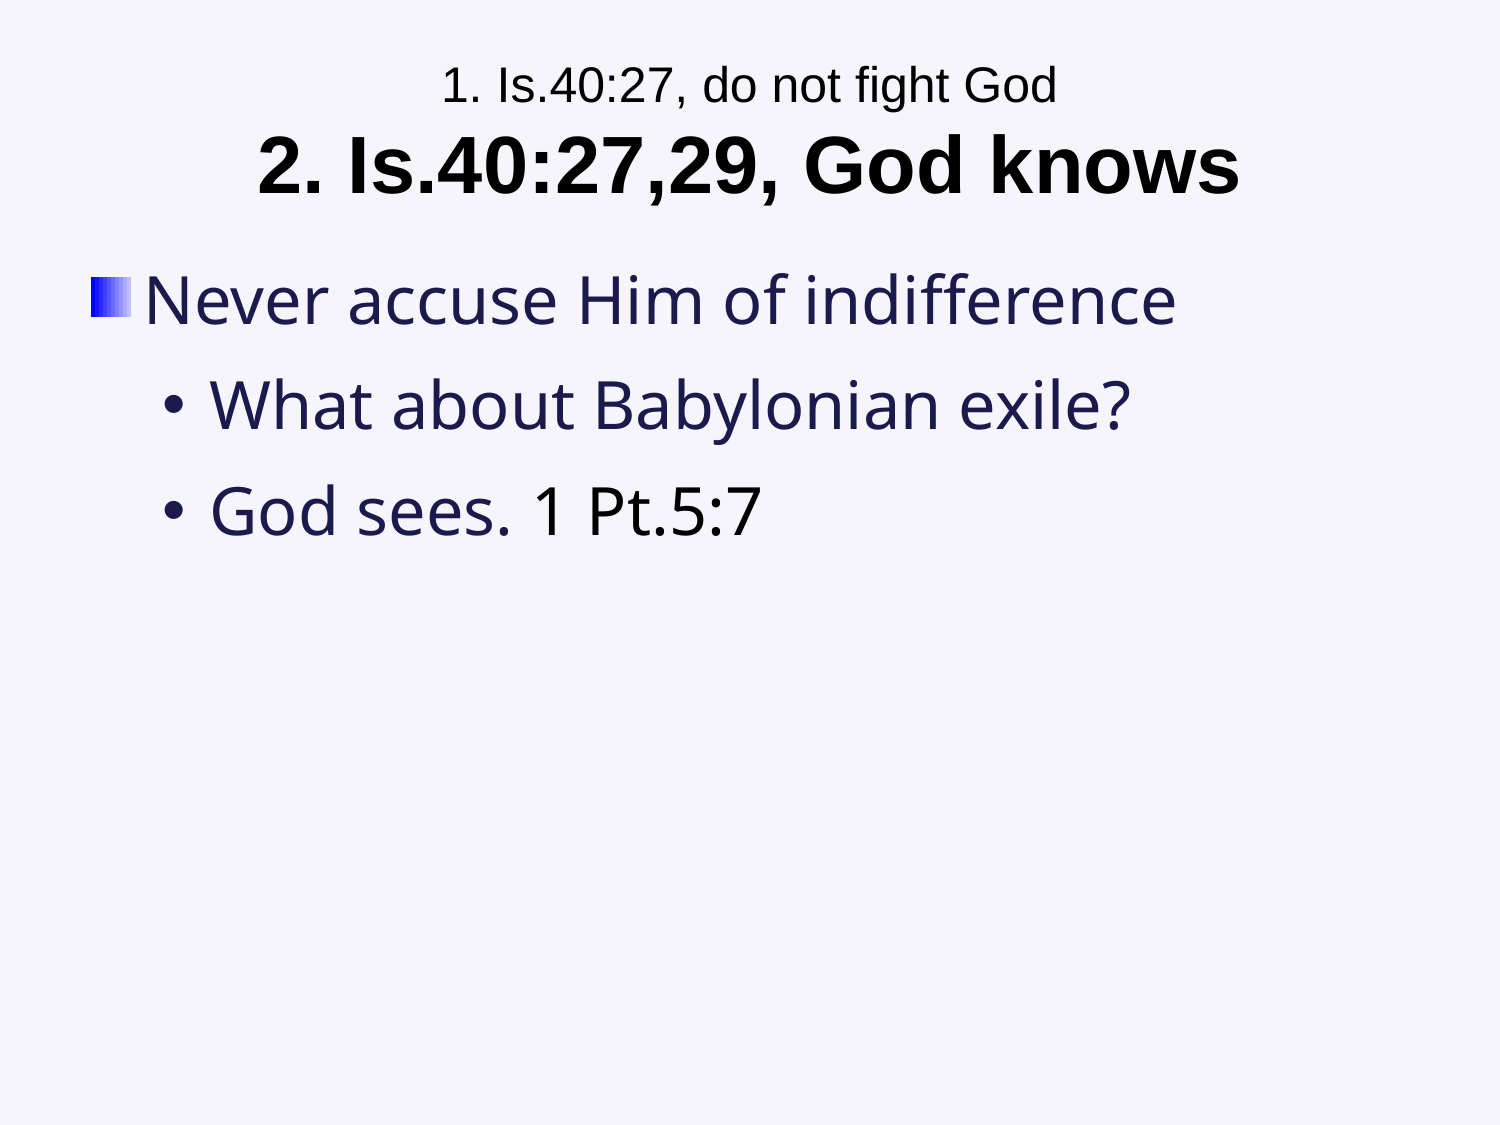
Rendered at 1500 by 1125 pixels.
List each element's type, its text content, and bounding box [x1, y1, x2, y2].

list Never accuse Him of indifference What about Babylonian exile? God sees. 1 Pt.5:7 [72, 249, 1423, 918]
title 1. Is.40:27, do not fight God 2. Is.40:27,29, God knows [75, 12, 1425, 250]
picture [87, 274, 135, 321]
